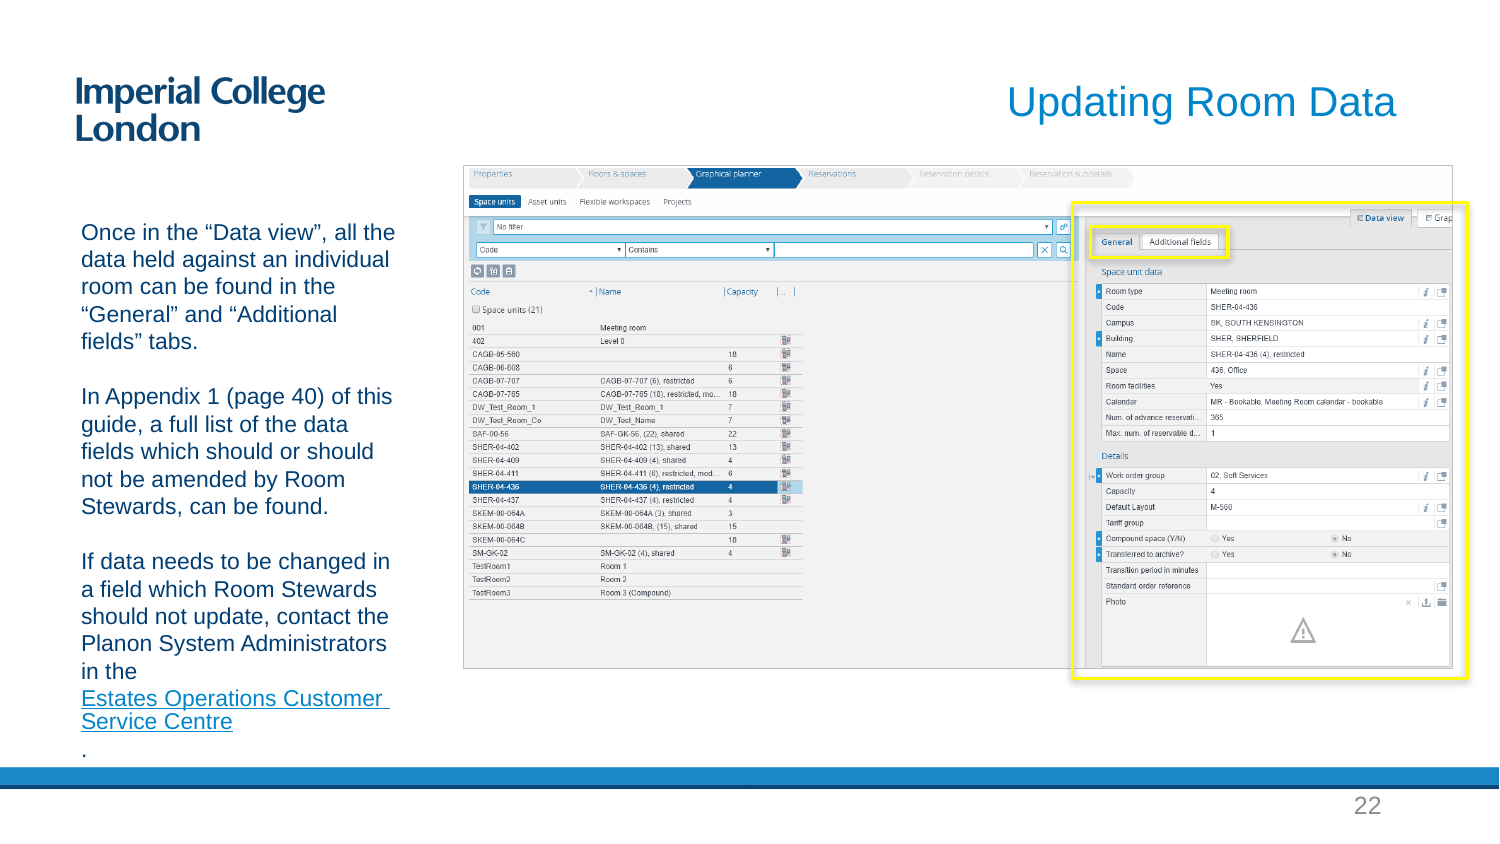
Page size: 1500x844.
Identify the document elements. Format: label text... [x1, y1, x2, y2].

text_box Once in the “Data view”, all the data held against an individual room can be found in the “General” and “Additional fields” tabs. In Appendix 1 (page 40) of this guide, a full list of the data fields which should or should not be amended by Room Stewards, can be found. If data needs to be changed in a field which Room Stewards should not update, contact the Planon System Administrators in the Estates Operations Customer Service Centre. [66, 209, 414, 774]
slide_number 22 [1059, 782, 1397, 828]
picture [0, 0, 1499, 844]
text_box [463, 165, 1468, 679]
title Updating Room Data [533, 65, 1397, 128]
